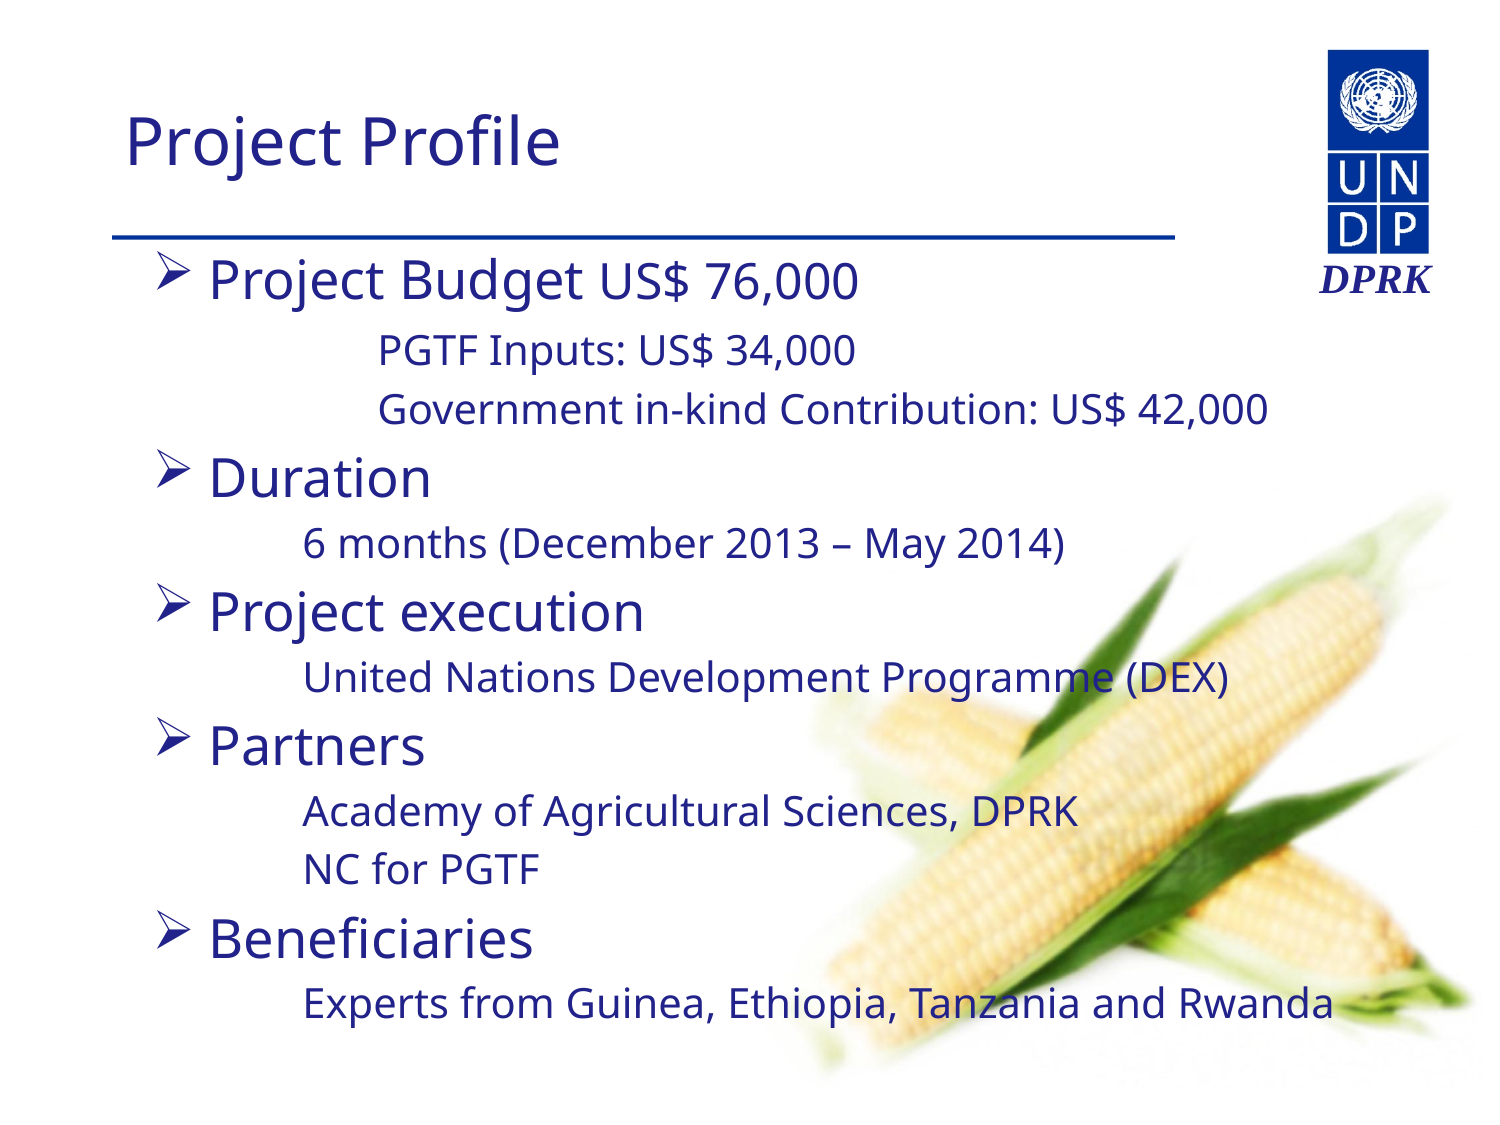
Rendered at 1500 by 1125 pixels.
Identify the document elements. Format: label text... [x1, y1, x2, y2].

picture [762, 487, 1482, 1088]
text_box DPRK [1304, 244, 1446, 309]
title Project Profile [75, 45, 1425, 233]
list Project Budget US$ 76,000 PGTF Inputs: US$ 34,000 Government in-kind Contribution: US$ 42,000 Duration 6 months (December 2013 – May 2014) Project execution United Nations Development Programme (DEX) Partners Academy of Agricultural Sciences, DPRK NC for PGTF Beneficiaries Experts from Guinea, Ethiopia, Tanzania and Rwanda [137, 237, 1425, 1100]
picture [1325, 47, 1431, 244]
